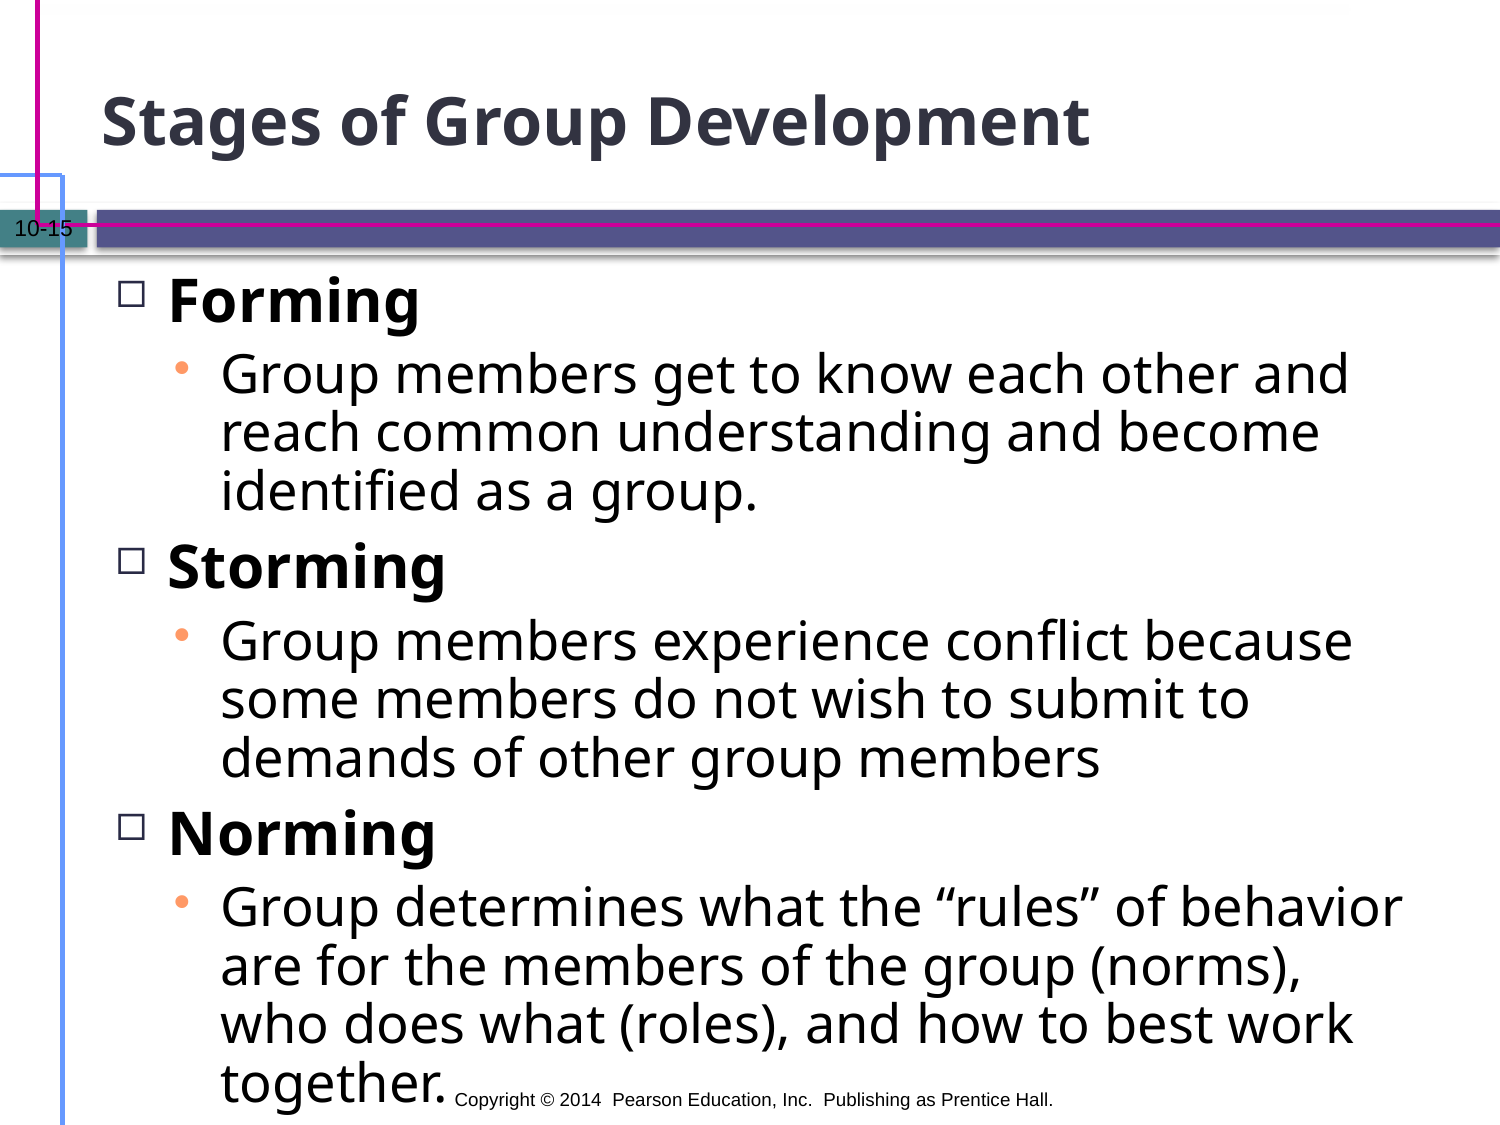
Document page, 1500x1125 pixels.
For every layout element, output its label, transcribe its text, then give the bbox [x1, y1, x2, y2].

list Forming Group members get to know each other and reach common understanding and become identified as a group. Storming Group members experience conflict because some members do not wish to submit to demands of other group members Norming Group determines what the “rules” of behavior are for the members of the group (norms), who does what (roles), and how to best work together. [100, 262, 1439, 1071]
title Stages of Group Development [74, 24, 1426, 213]
slide_number 10-15 [0, 199, 88, 256]
